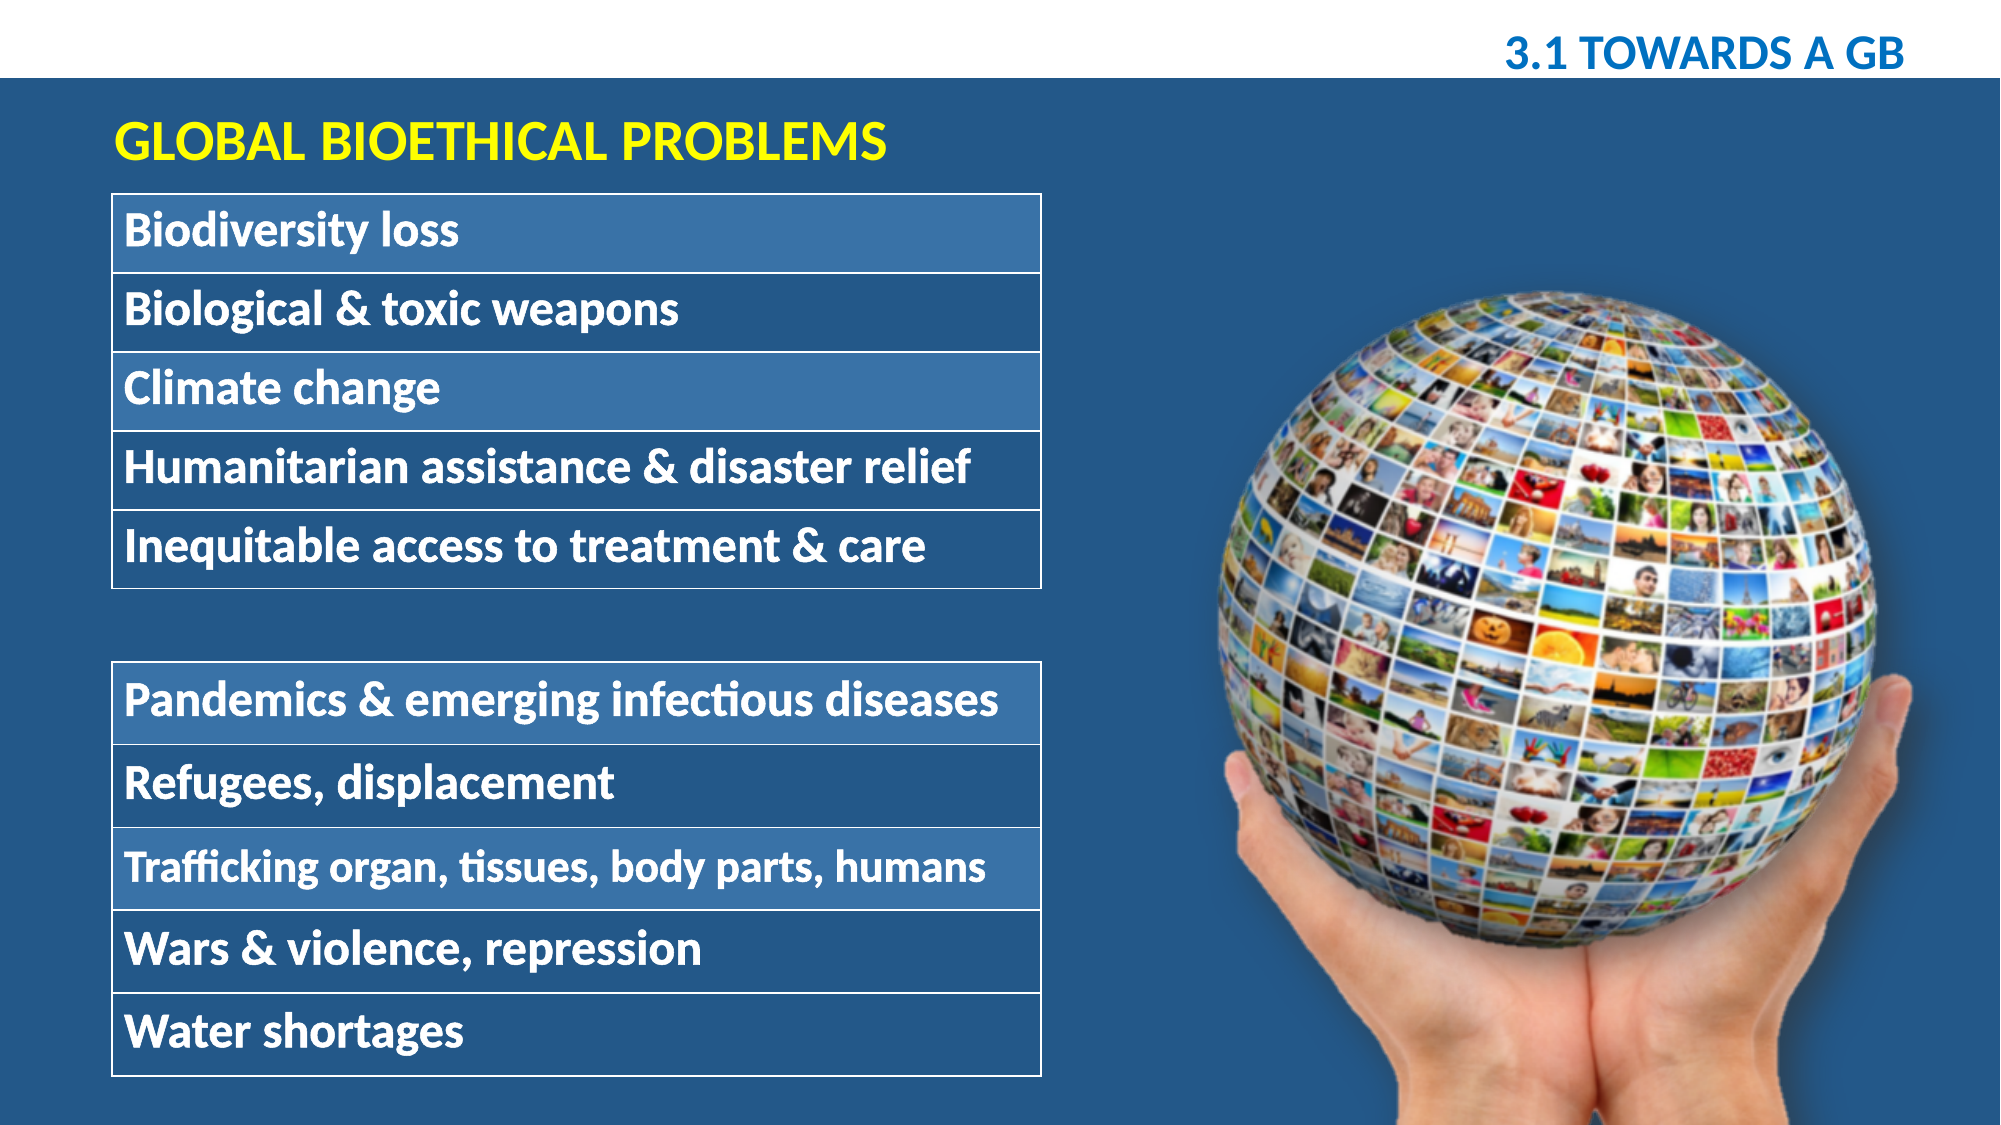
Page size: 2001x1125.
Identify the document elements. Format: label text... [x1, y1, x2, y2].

table_cell Biological & toxic weapons [113, 274, 1040, 351]
table_cell Humanitarian assistance & disaster relief [113, 432, 1040, 509]
table_header Biodiversity loss [113, 195, 1040, 272]
text_box [0, 0, 2000, 78]
table_cell Inequitable access to treatment & care [113, 511, 1040, 588]
table_cell Refugees, displacement [113, 745, 1040, 827]
text_box 3.1 TOWARDS A GB [661, 12, 1920, 87]
table_cell Water shortages [113, 994, 1040, 1075]
picture [1208, 278, 1920, 1125]
table_cell Climate change [113, 353, 1040, 430]
table_cell Trafficking organ, tissues, body parts, humans [113, 828, 1040, 909]
table_cell Wars & violence, repression [113, 911, 1040, 992]
table_header Pandemics & emerging infectious diseases [113, 663, 1040, 744]
text_box GLOBAL BIOETHICAL PROBLEMS [100, 94, 917, 180]
